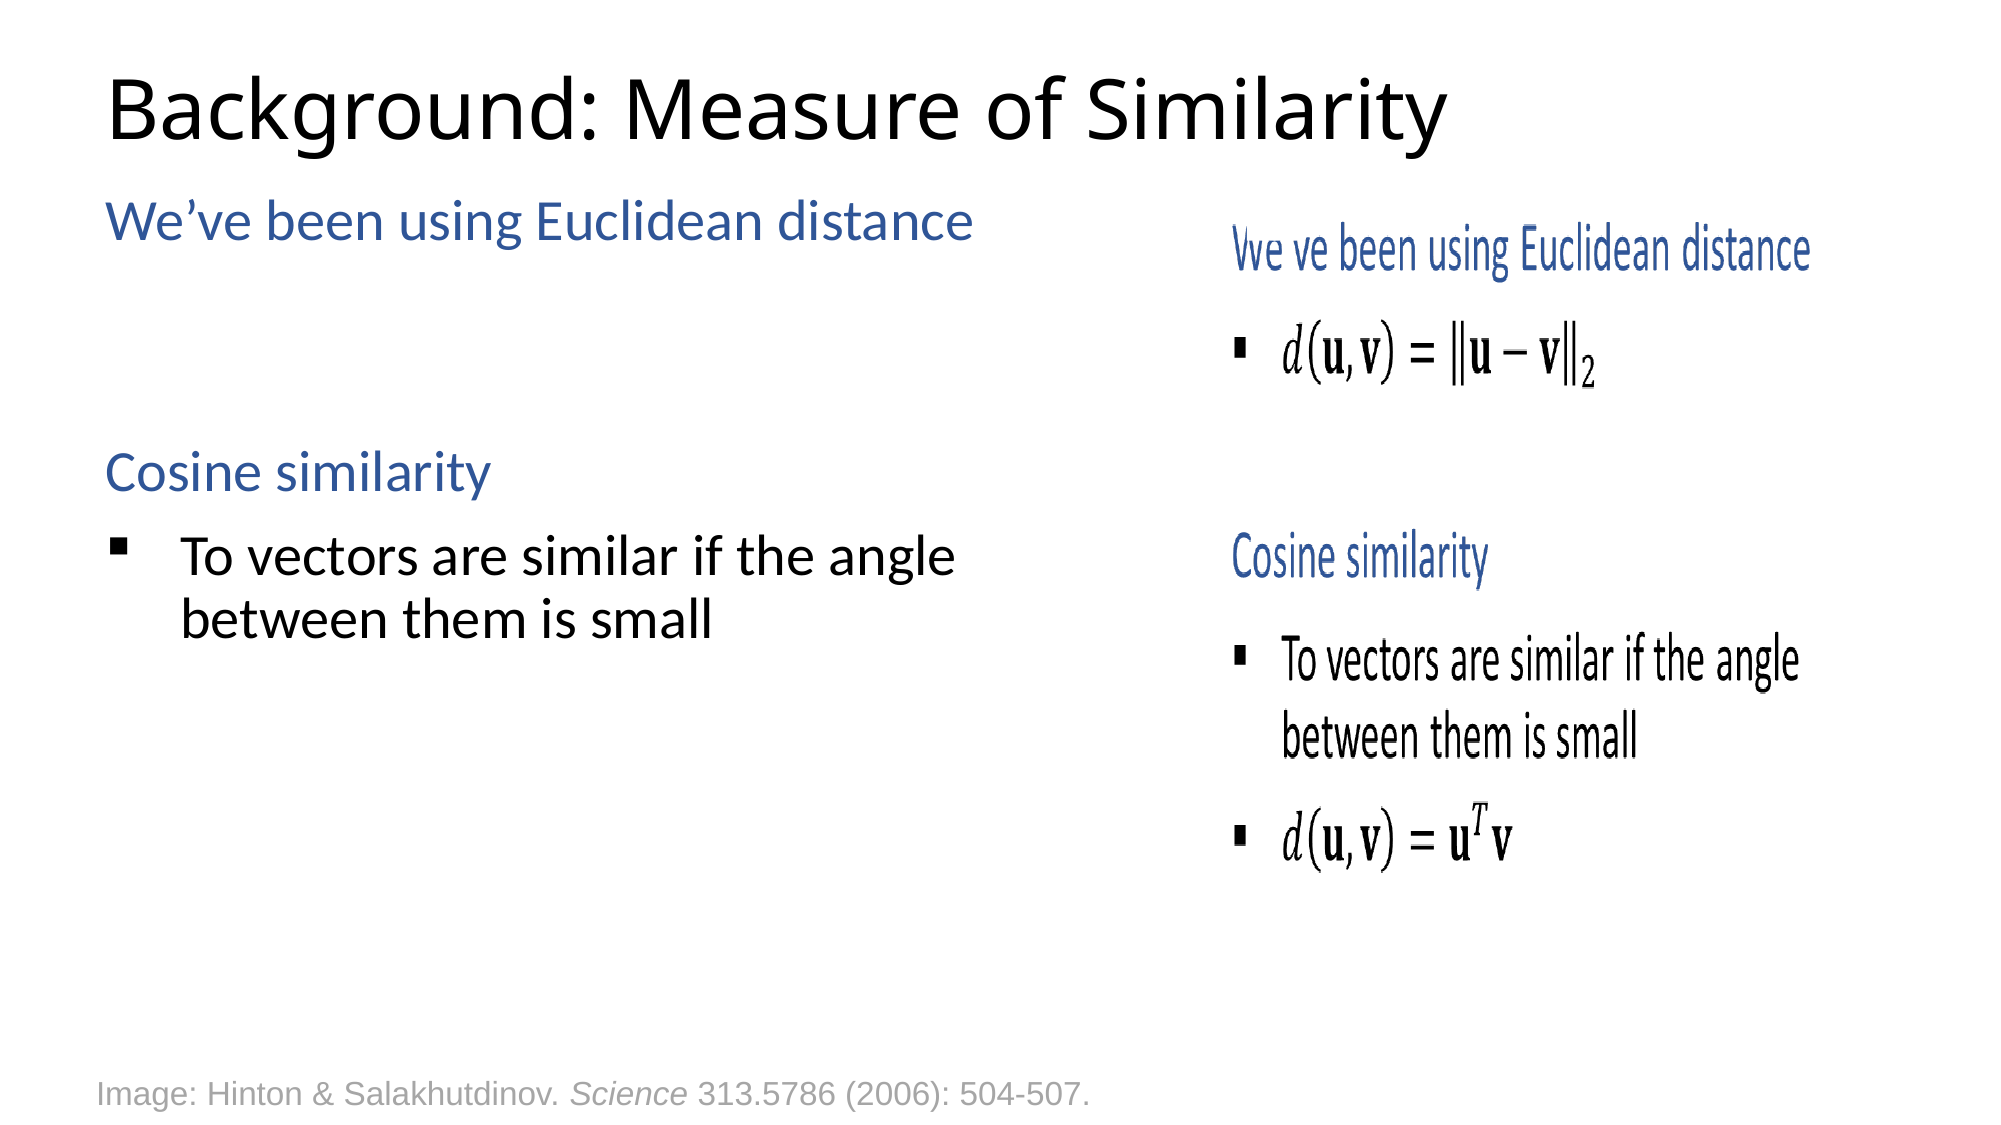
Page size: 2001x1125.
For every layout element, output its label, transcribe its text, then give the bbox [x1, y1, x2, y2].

text_box Image: Hinton & Salakhutdinov. Science 313.5786 (2006): 504-507. [81, 1064, 1107, 1120]
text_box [1207, 182, 1910, 873]
title Background: Measure of Similarity [90, 60, 1816, 164]
